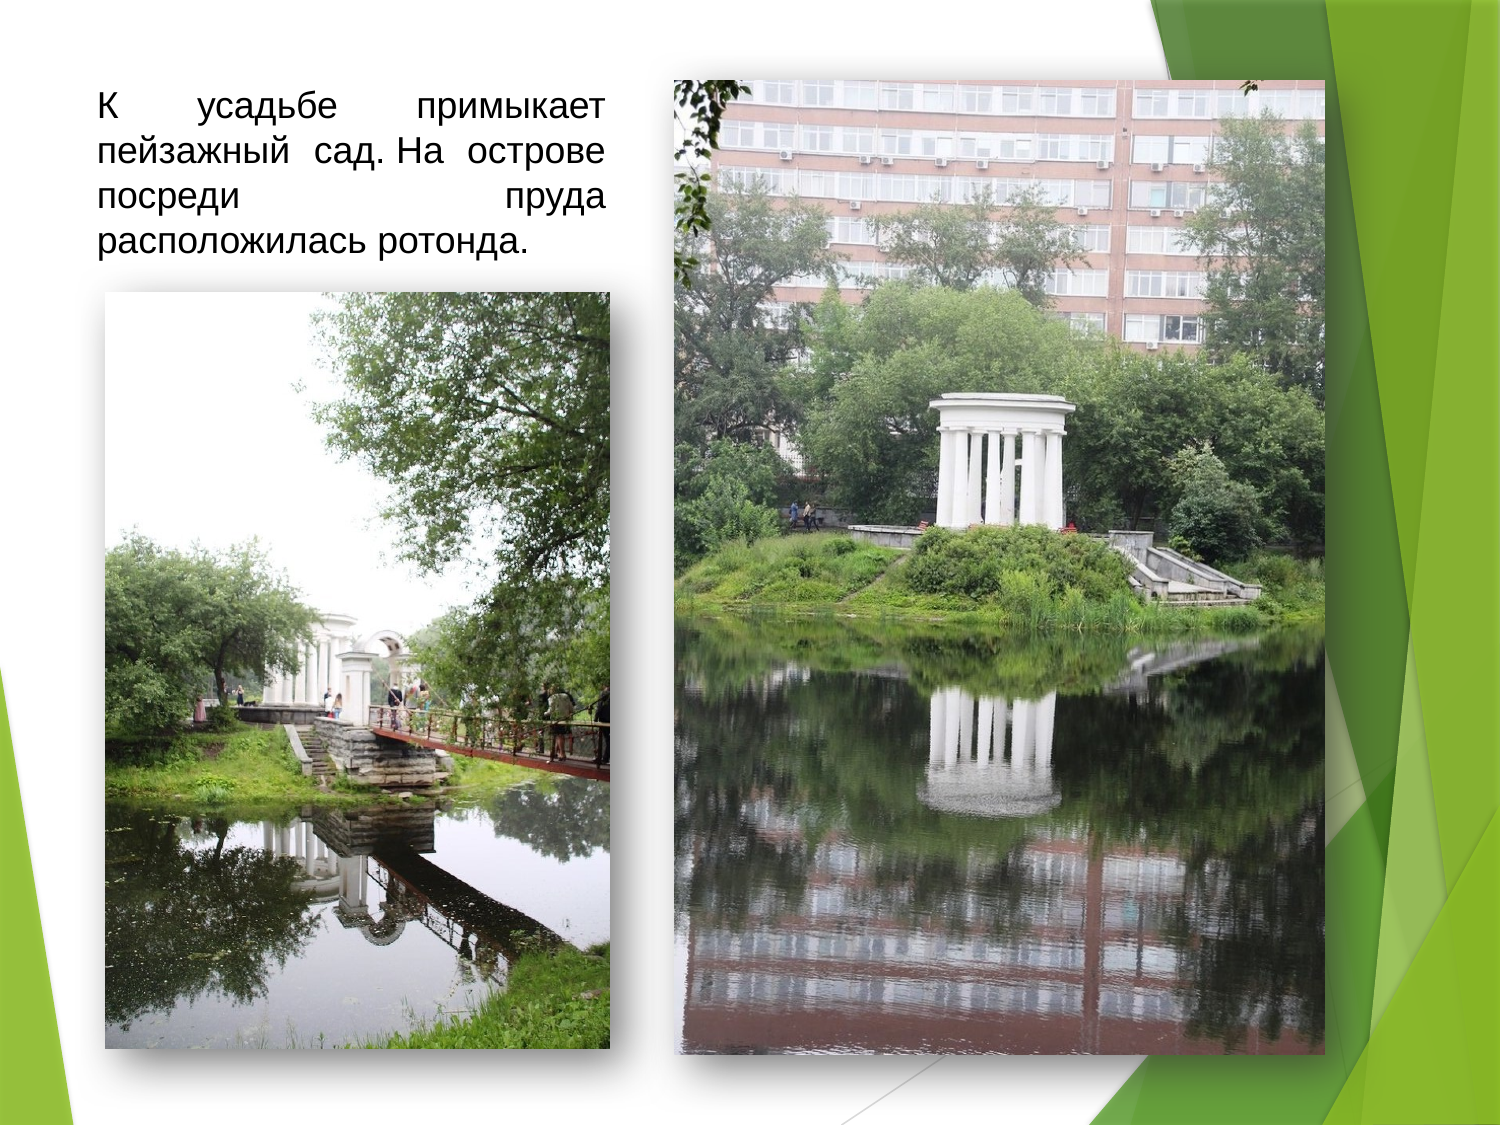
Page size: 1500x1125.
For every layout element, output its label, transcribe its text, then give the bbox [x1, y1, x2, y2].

text_box К усадьбе примыкает пейзажный сад. На острове посреди пруда расположилась ротонда. [81, 73, 621, 269]
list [674, 79, 1325, 1056]
picture [104, 292, 610, 1050]
